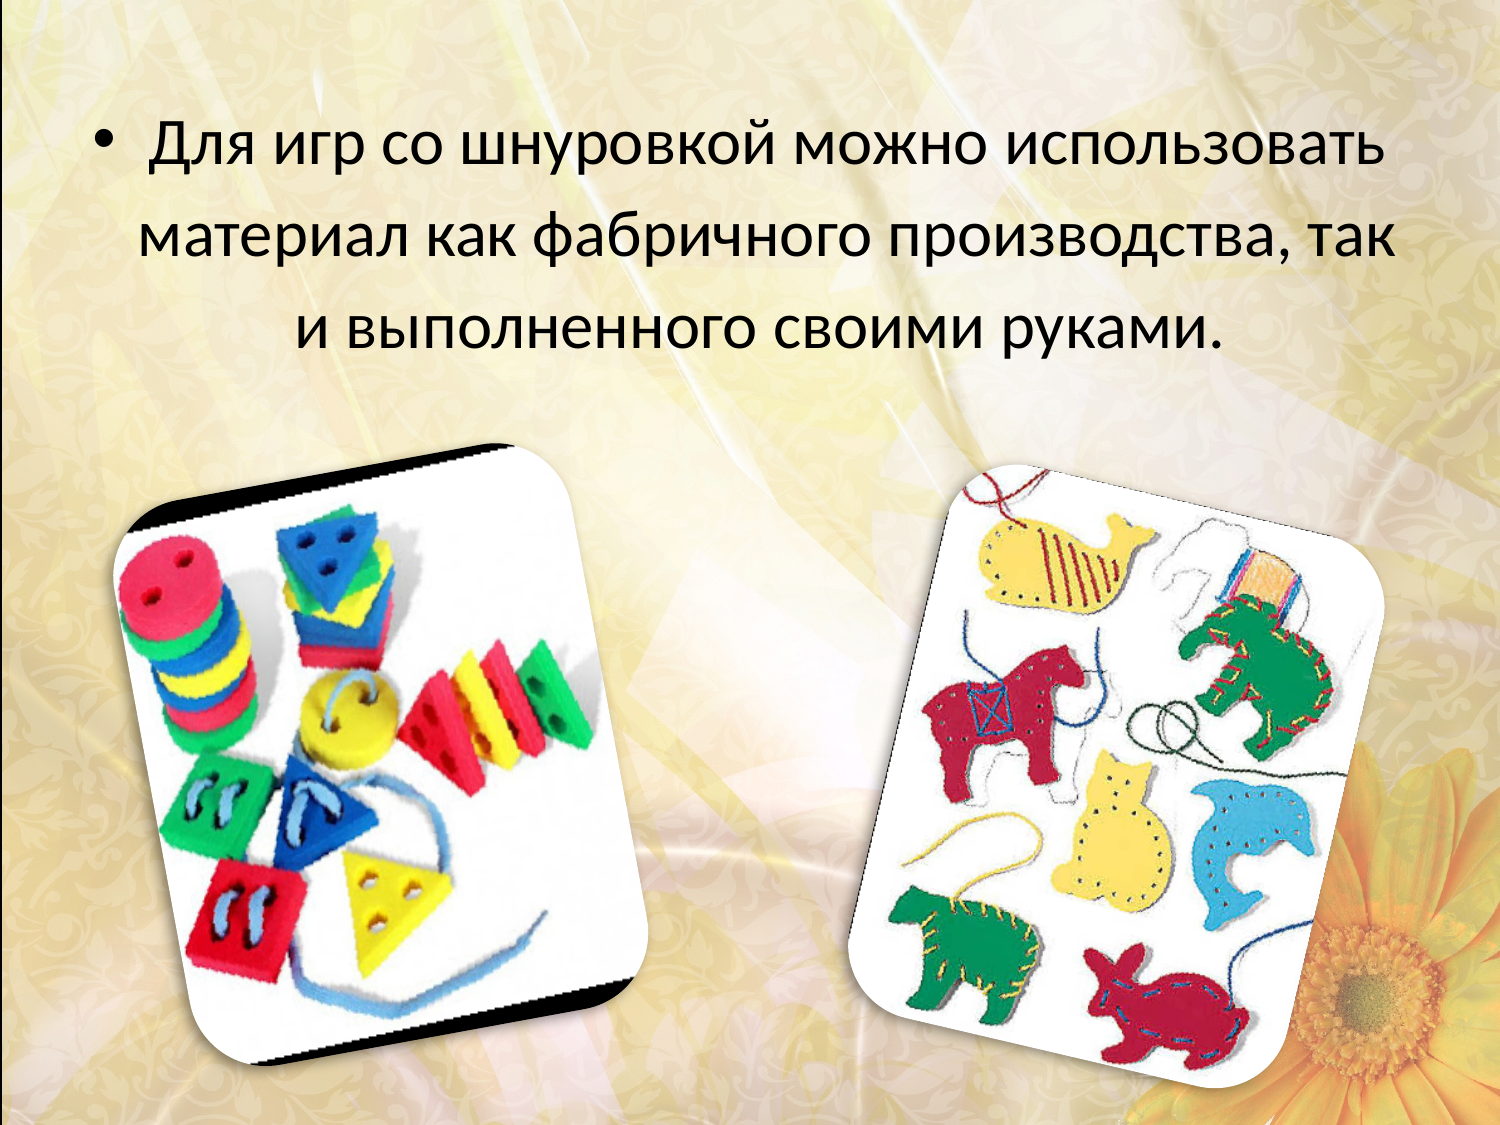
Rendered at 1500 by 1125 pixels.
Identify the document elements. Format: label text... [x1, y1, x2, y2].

picture [0, 0, 1500, 1125]
list Для игр со шнуровкой можно использовать материал как фабричного производства, так и выполненного своими руками. [64, 78, 1415, 532]
